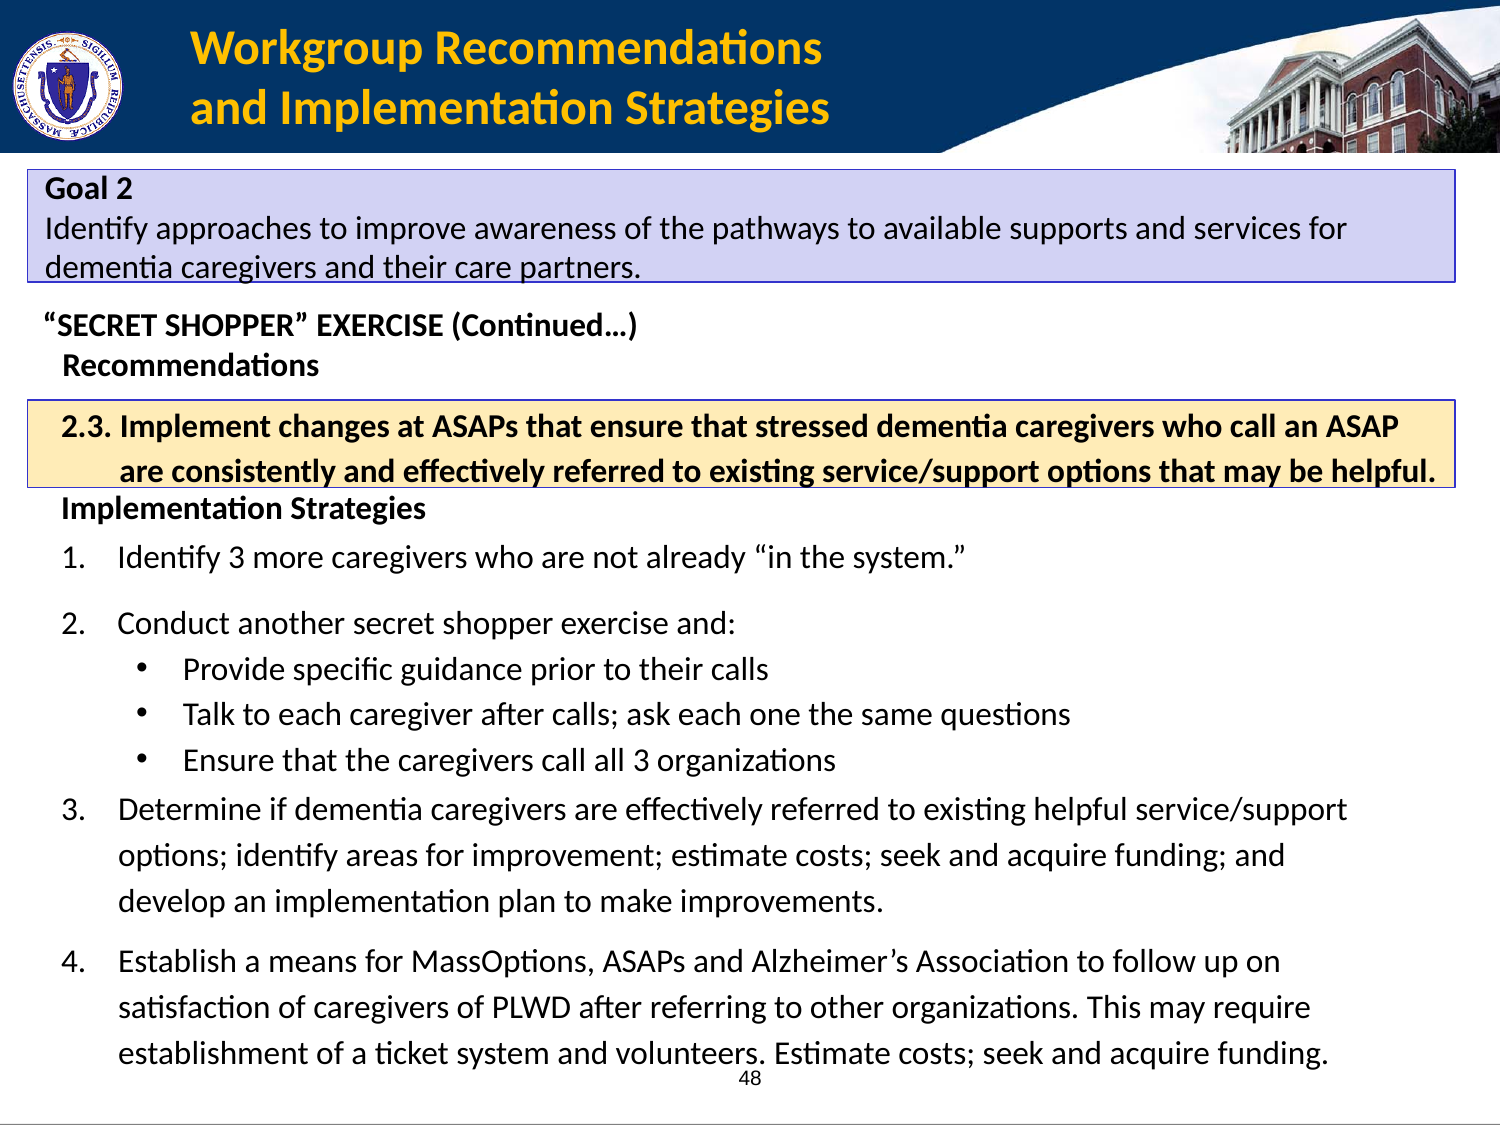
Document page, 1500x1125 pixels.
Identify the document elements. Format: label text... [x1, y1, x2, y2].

text_box Goal 2 Identify approaches to improve awareness of the pathways to available supports and services for dementia caregivers and their care partners. [27, 169, 1455, 282]
text_box Workgroup Recommendations and Implementation Strategies [174, 12, 900, 143]
text_box “SECRET SHOPPER” EXERCISE (Continued…) Recommendations Implementation Strategies Identify 3 more caregivers who are not already “in the system.” Conduct another secret shopper exercise and: Provide specific guidance prior to their calls Talk to each caregiver after calls; ask each one the same questions Ensure that the caregivers call all 3 organizations Determine if dementia caregivers are effectively referred to existing helpful service/support options; identify areas for improvement; estimate costs; seek and acquire funding; and develop an implementation plan to make improvements. Establish a means for MassOptions, ASAPs and Alzheimer’s Association to follow up on satisfaction of caregivers of PLWD after referring to other organizations. This may require establishment of a ticket system and volunteers. Estimate costs; seek and acquire funding. [27, 488, 1408, 1081]
text_box 2.3. Implement changes at ASAPs that ensure that stressed dementia caregivers who call an ASAP are consistently and effectively referred to existing service/support options that may be helpful. [27, 399, 1455, 488]
title [174, 12, 1080, 151]
picture [0, 0, 1500, 153]
text_box “SECRET SHOPPER” EXERCISE (Continued…) Recommendations Implementation Strategies Identify 3 more caregivers who are not already “in the system.” Conduct another secret shopper exercise and: Provide specific guidance prior to their calls Talk to each caregiver after calls; ask each one the same questions Ensure that the caregivers call all 3 organizations Determine if dementia caregivers are effectively referred to existing helpful service/support options; identify areas for improvement; estimate costs; seek and acquire funding; and develop an implementation plan to make improvements. Establish a means for MassOptions, ASAPs and Alzheimer’s Association to follow up on satisfaction of caregivers of PLWD after referring to other organizations. This may require establishment of a ticket system and volunteers. Estimate costs; seek and acquire funding. [27, 282, 1408, 399]
